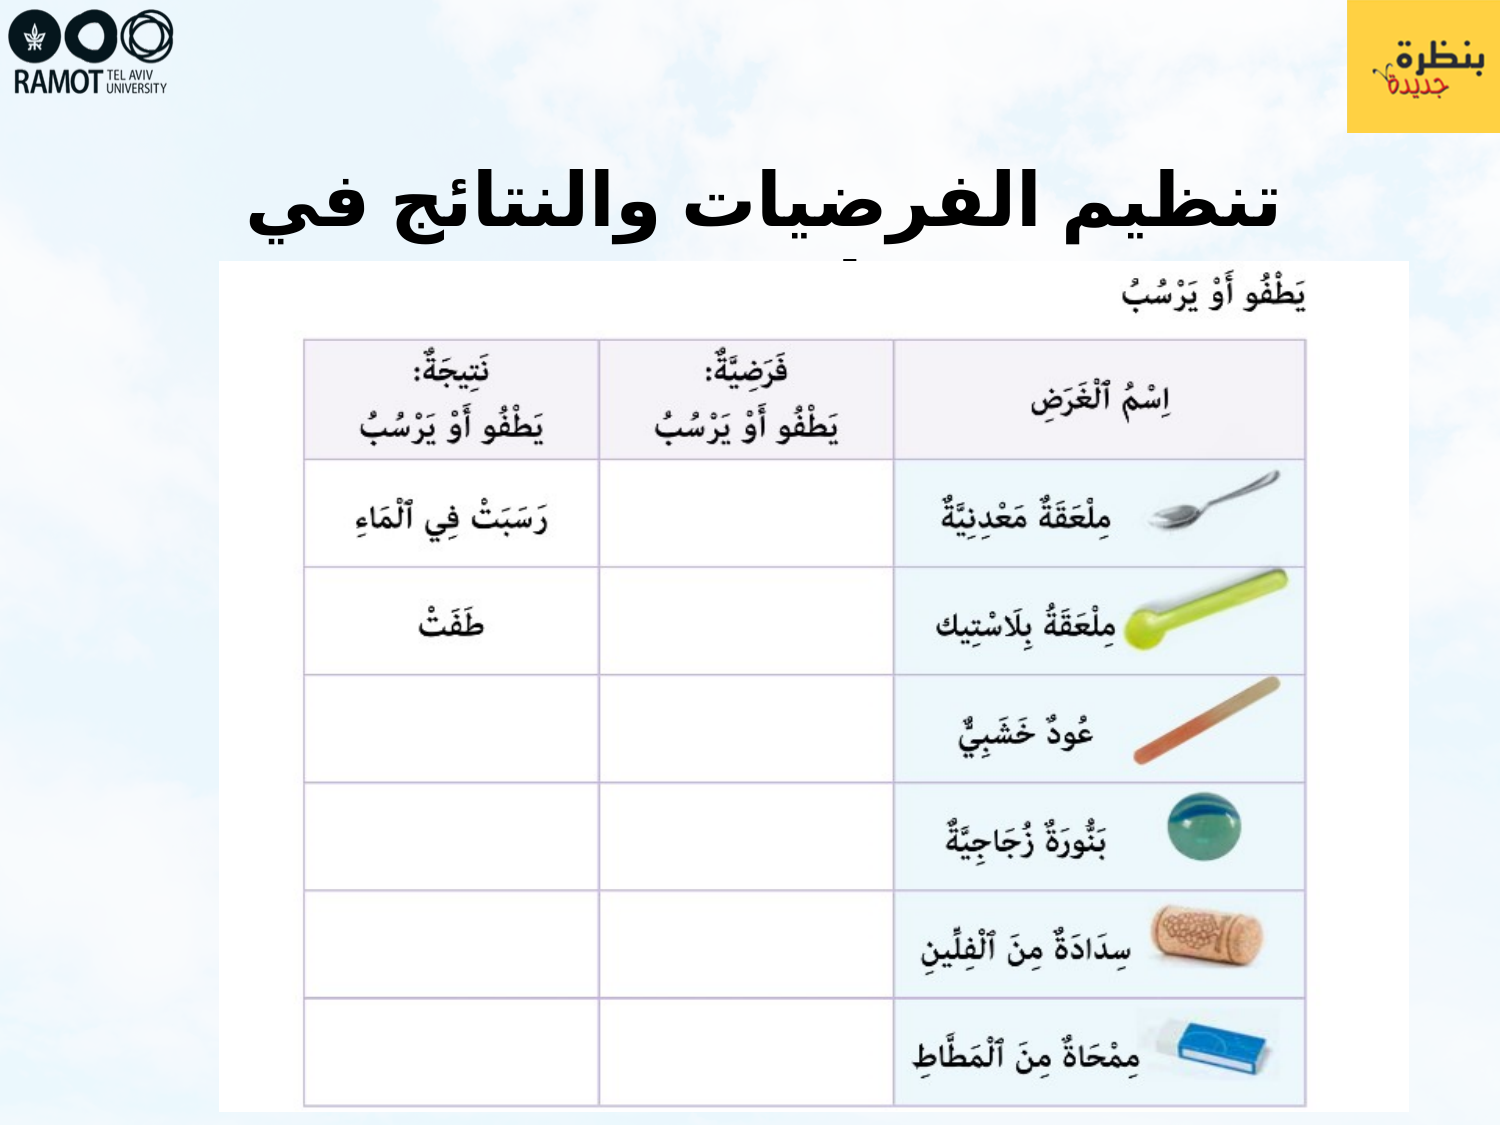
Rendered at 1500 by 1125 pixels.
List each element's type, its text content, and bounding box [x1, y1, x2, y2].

picture [1347, 0, 1500, 133]
picture [0, 0, 182, 103]
text_box تنظيم الفرضيات والنتائج في جدول (صفحة 37) [138, 144, 1390, 340]
picture [219, 261, 1409, 1112]
